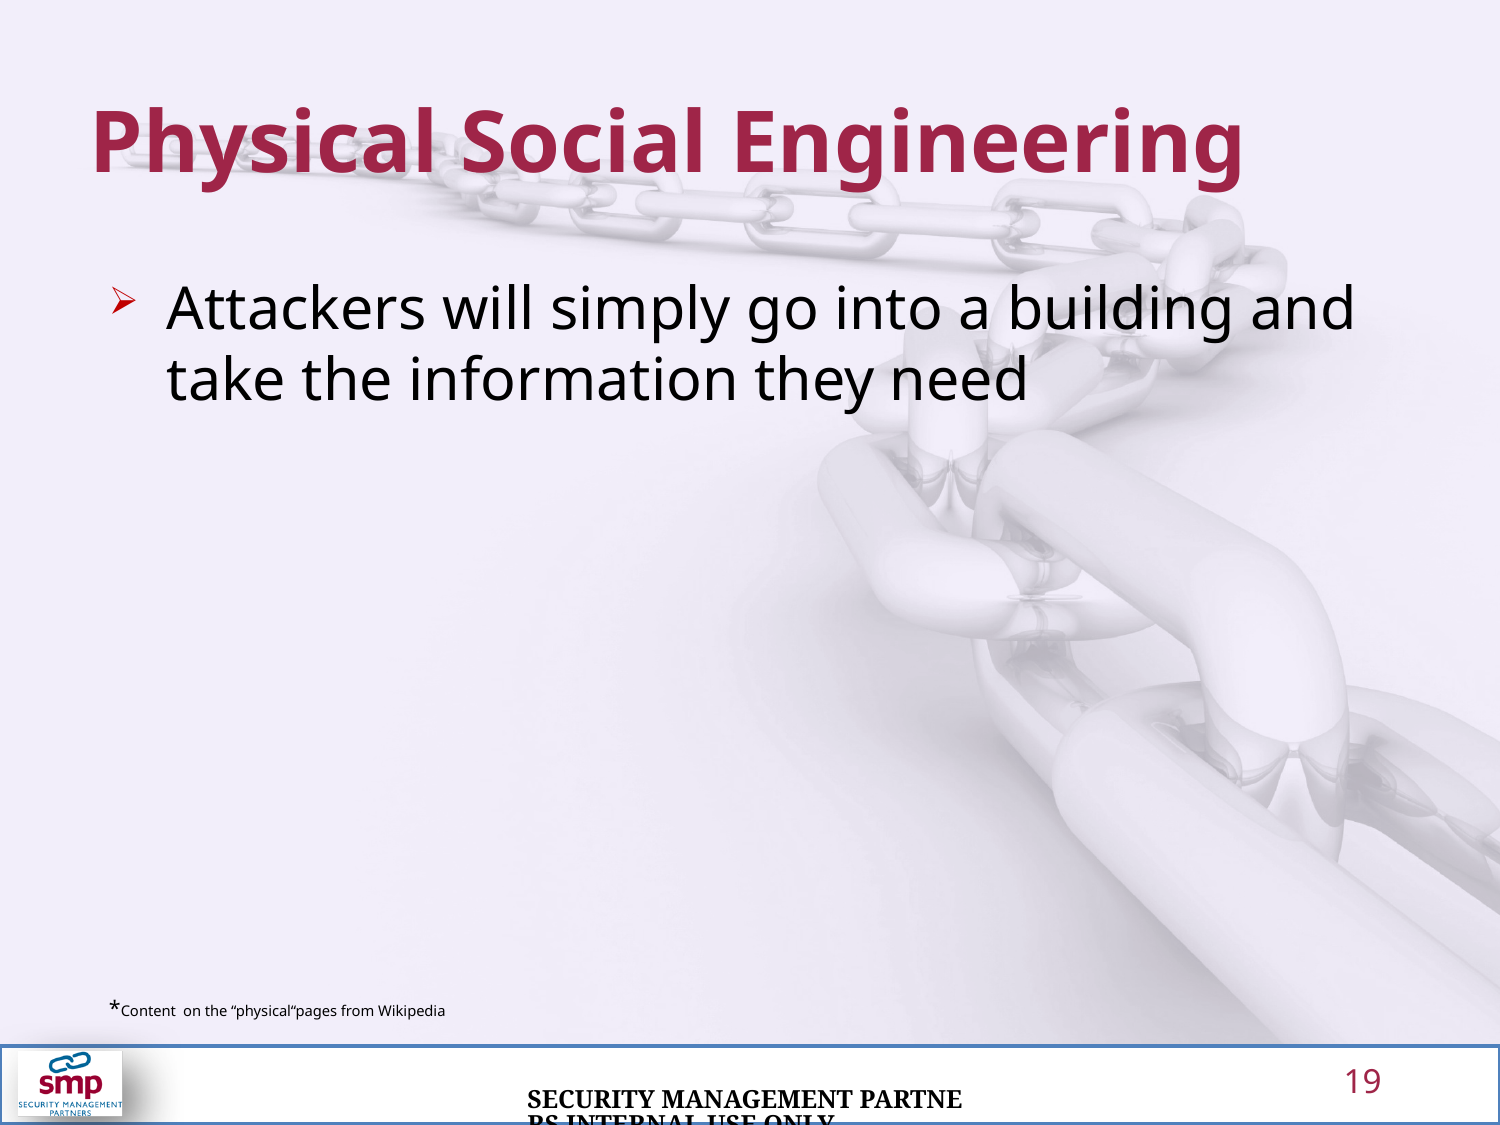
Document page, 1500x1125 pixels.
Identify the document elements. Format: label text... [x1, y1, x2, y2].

slide_number 19 [1299, 1052, 1425, 1113]
footer Security Management Partners Internal Use Only [512, 1065, 988, 1125]
picture [18, 1051, 123, 1117]
picture [53, 1056, 86, 1069]
title Physical Social Engineering [75, 45, 1425, 233]
list Attackers will simply go into a building and take the information they need *Content on the “physical“pages from Wikipedia [75, 262, 1425, 1035]
